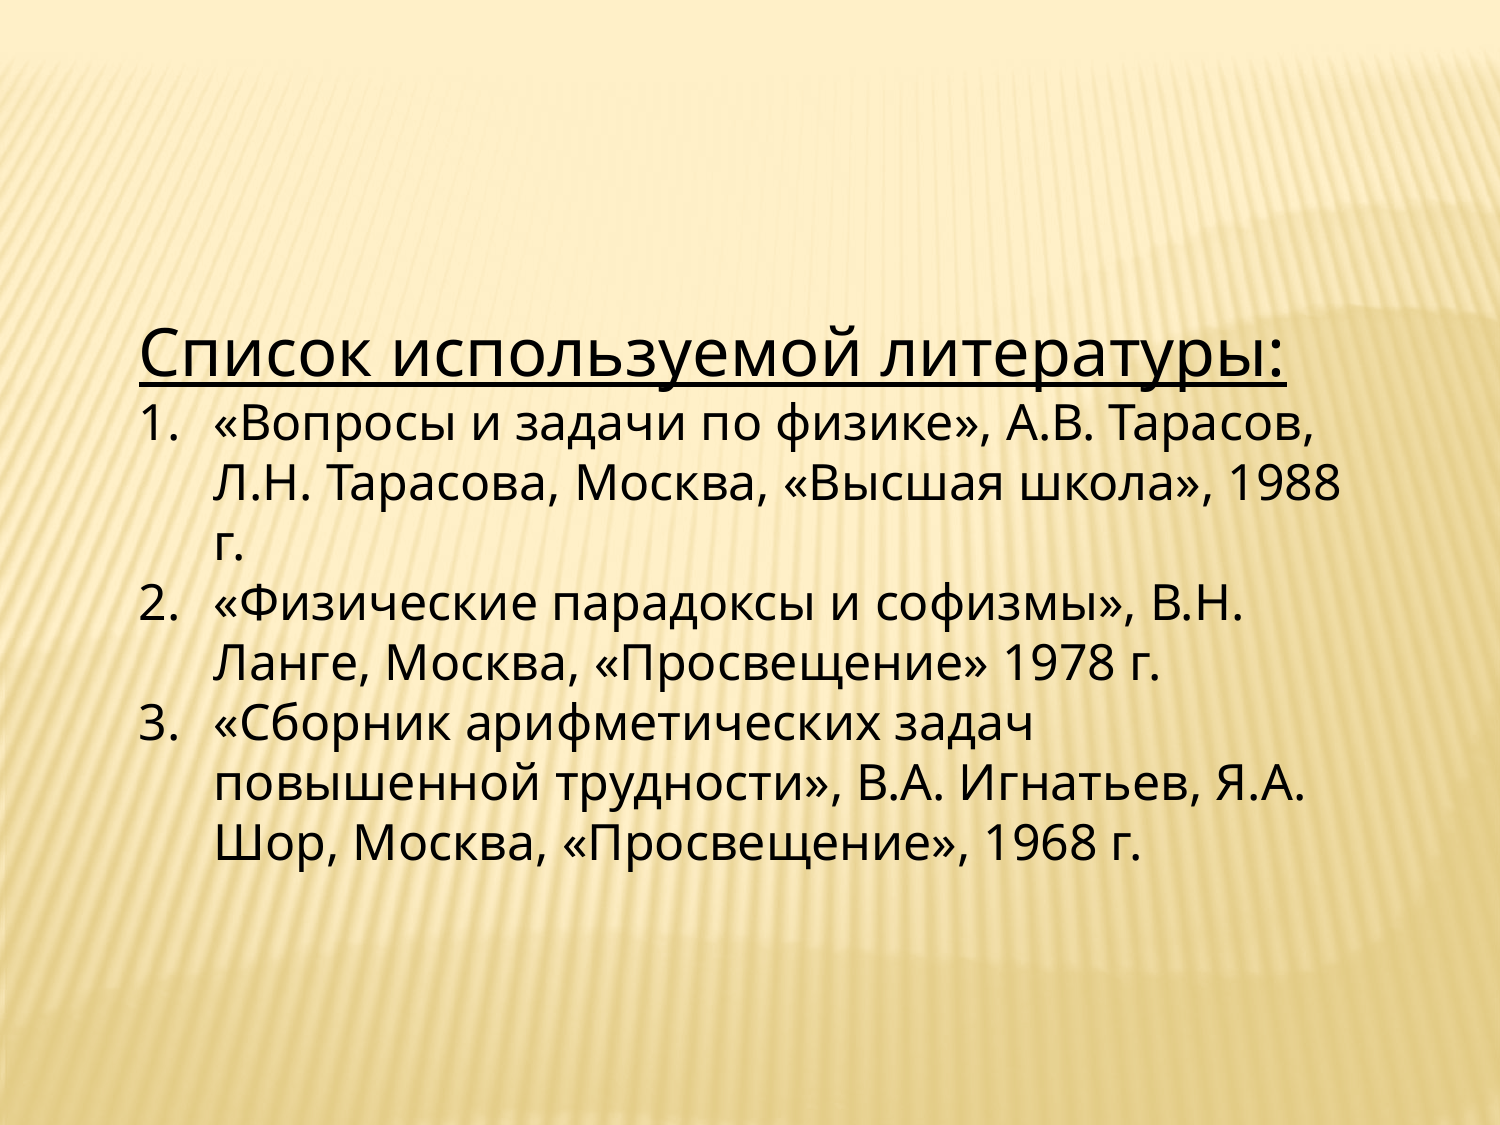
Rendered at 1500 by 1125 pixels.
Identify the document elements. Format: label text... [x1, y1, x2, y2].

text_box Список используемой литературы: «Вопросы и задачи по физике», А.В. Тарасов, Л.Н. Тарасова, Москва, «Высшая школа», 1988 г. «Физические парадоксы и софизмы», В.Н. Ланге, Москва, «Просвещение» 1978 г. «Сборник арифметических задач повышенной трудности», В.А. Игнатьев, Я.А. Шор, Москва, «Просвещение», 1968 г. [123, 302, 1376, 878]
